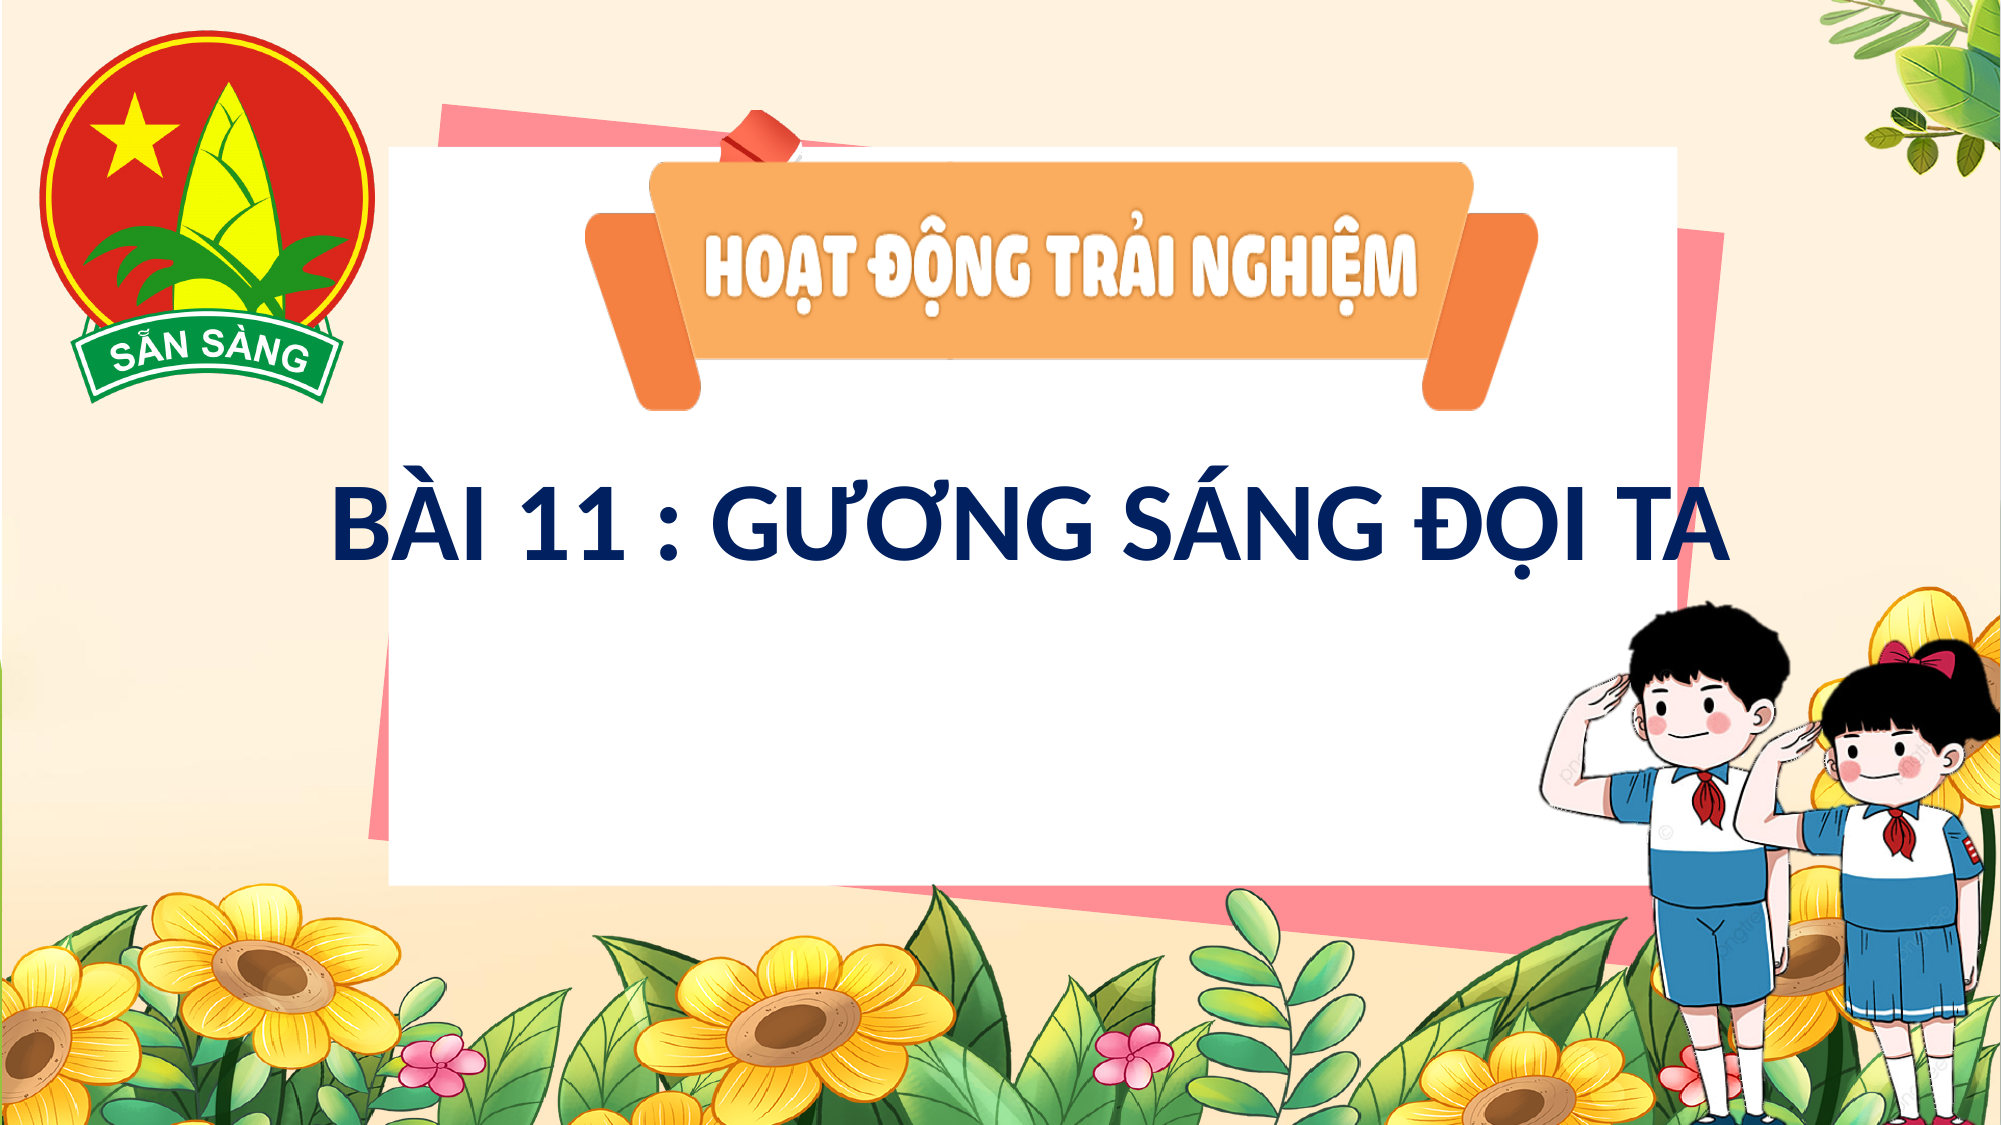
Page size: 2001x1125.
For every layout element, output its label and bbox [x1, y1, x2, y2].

text_box [367, 102, 1725, 546]
picture [0, 0, 2000, 1125]
